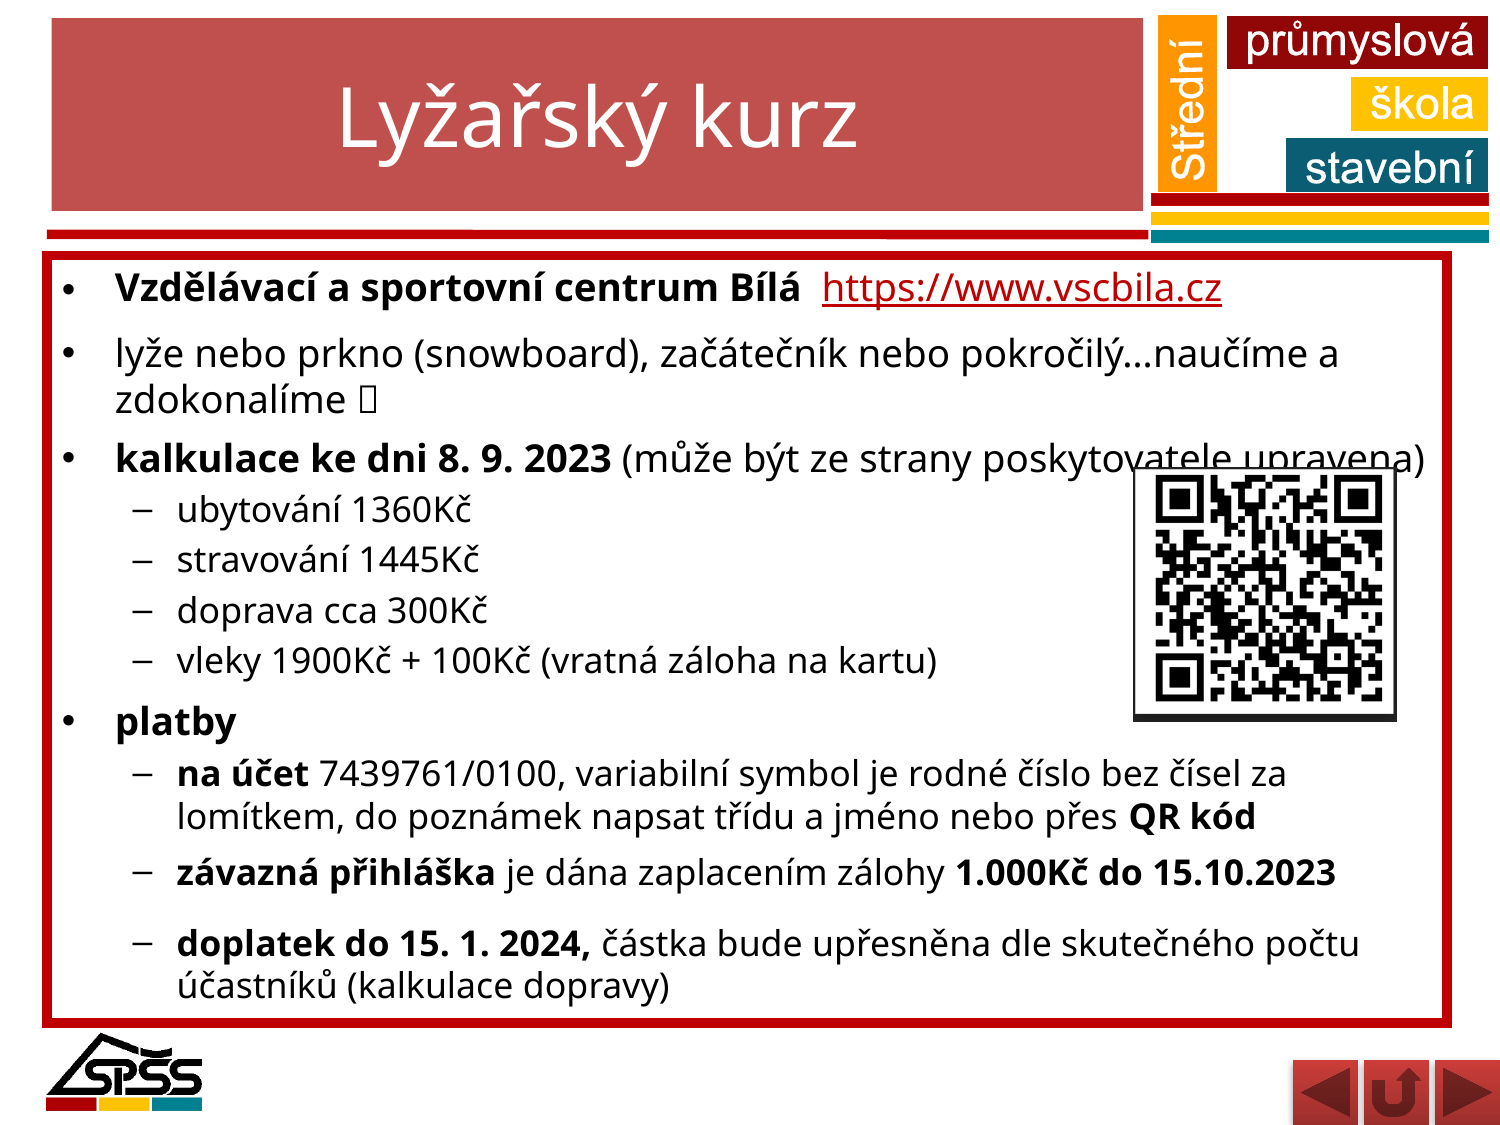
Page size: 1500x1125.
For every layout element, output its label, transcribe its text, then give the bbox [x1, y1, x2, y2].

picture [46, 1032, 202, 1111]
list Vzdělávací a sportovní centrum Bílá https://www.vscbila.cz lyže nebo prkno (snowboard), začátečník nebo pokročilý…naučíme a zdokonalíme  kalkulace ke dni 8. 9. 2023 (může být ze strany poskytovatele upravena) ubytování 1360Kč stravování 1445Kč doprava cca 300Kč vleky 1900Kč + 100Kč (vratná záloha na kartu) platby na účet 7439761/0100, variabilní symbol je rodné číslo bez čísel za lomítkem, do poznámek napsat třídu a jméno nebo přes QR kód závazná přihláška je dána zaplacením zálohy 1.000Kč do 15.10.2023 doplatek do 15. 1. 2024, částka bude upřesněna dle skutečného počtu účastníků (kalkulace dopravy) [42, 251, 1452, 1028]
title Lyžařský kurz [51, 17, 1144, 212]
text_box [1364, 1059, 1430, 1125]
text_box [1293, 1059, 1359, 1125]
text_box [1434, 1059, 1500, 1125]
picture [1133, 467, 1397, 723]
